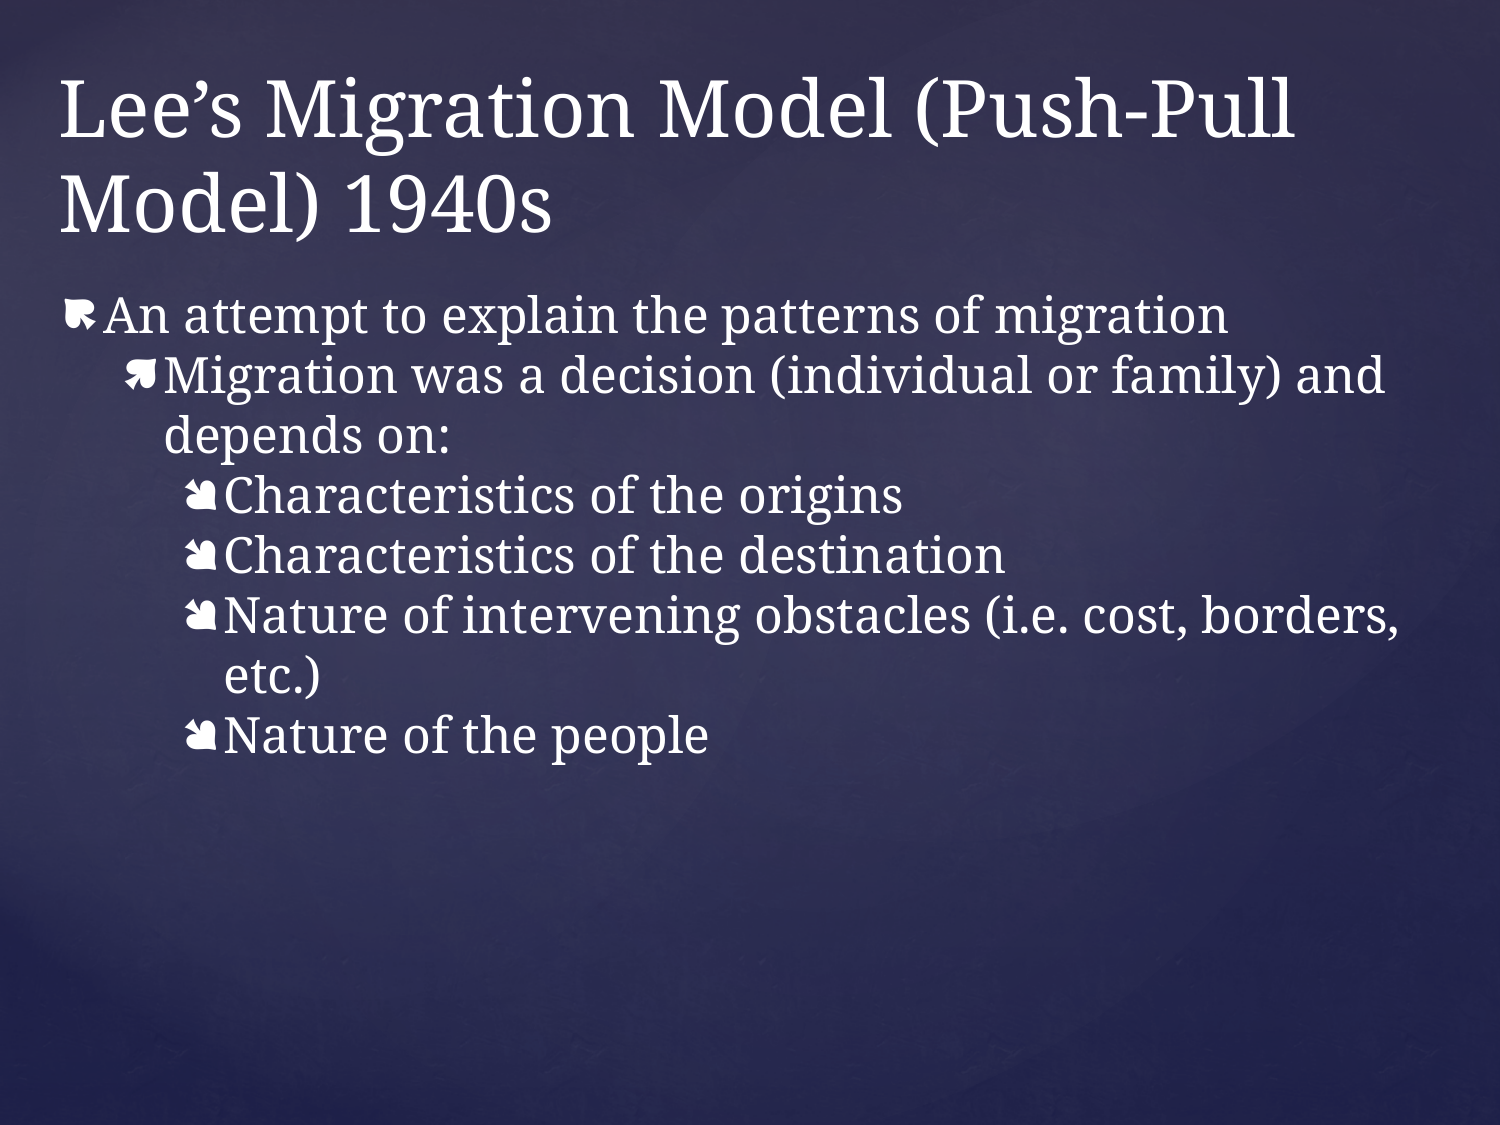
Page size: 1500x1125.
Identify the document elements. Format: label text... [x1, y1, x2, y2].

list An attempt to explain the patterns of migration Migration was a decision (individual or family) and depends on: Characteristics of the origins Characteristics of the destination Nature of intervening obstacles (i.e. cost, borders, etc.) Nature of the people [45, 270, 1455, 1080]
title Lee’s Migration Model (Push-Pull Model) 1940s [45, 45, 1455, 180]
